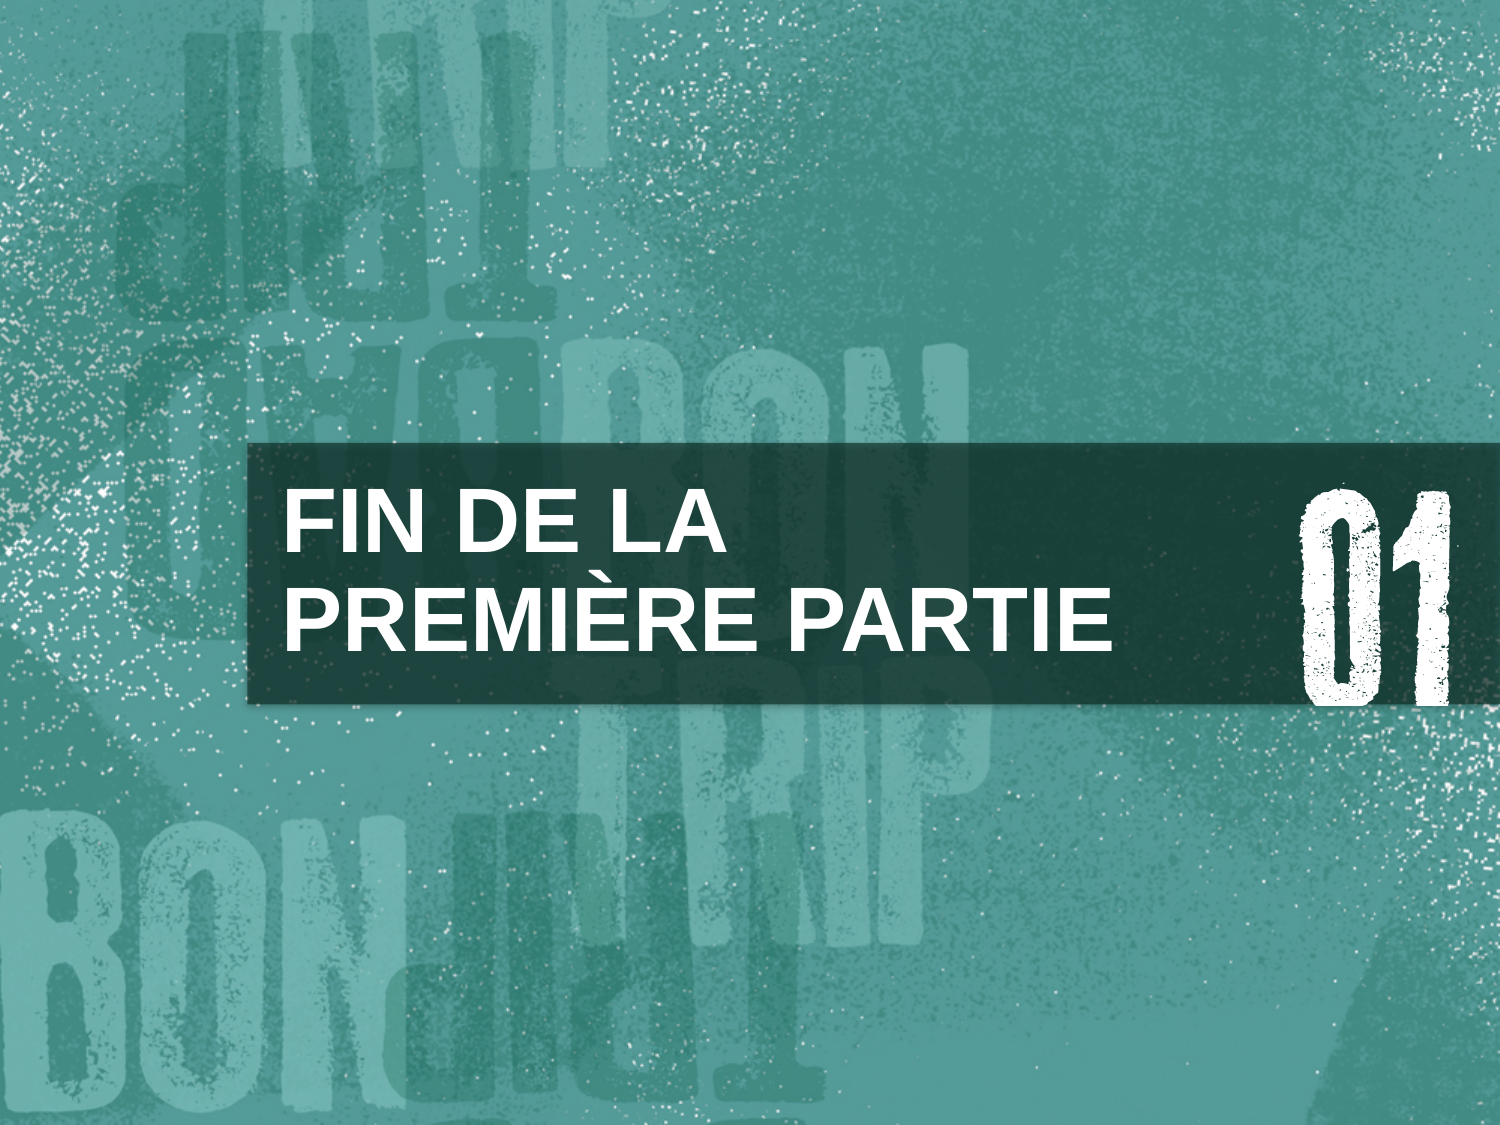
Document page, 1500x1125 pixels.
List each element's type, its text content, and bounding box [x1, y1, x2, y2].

title Fin de la première partie [266, 447, 1253, 698]
picture [0, 0, 1500, 1125]
